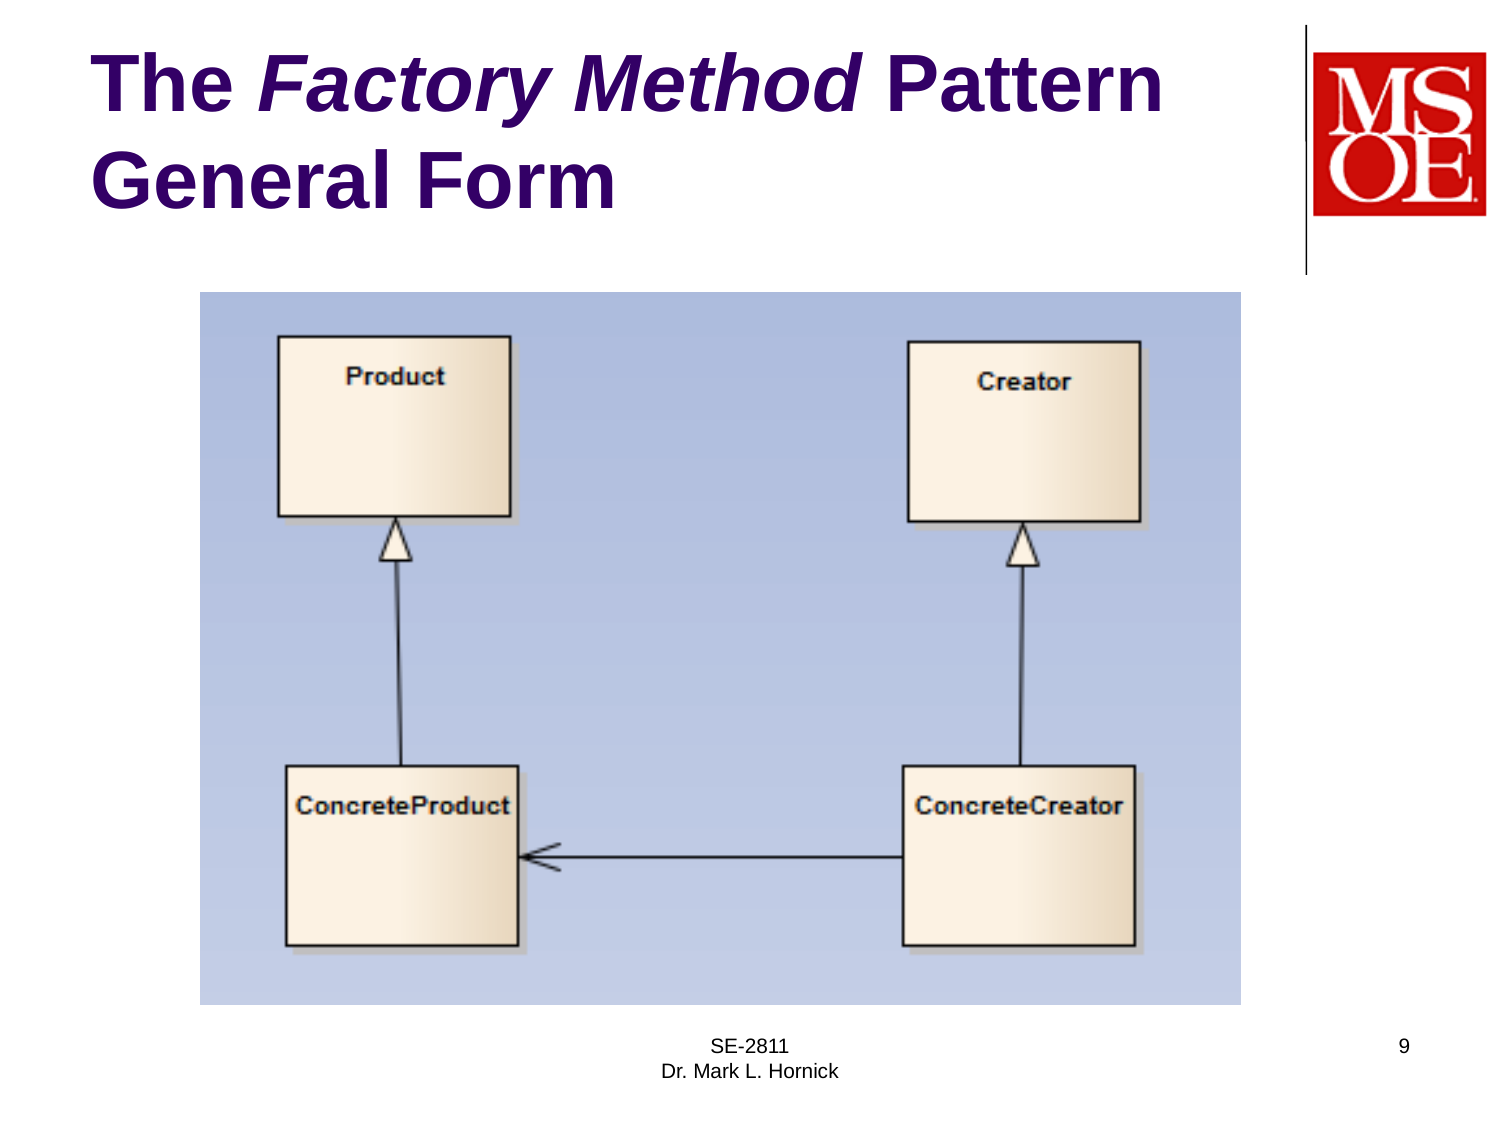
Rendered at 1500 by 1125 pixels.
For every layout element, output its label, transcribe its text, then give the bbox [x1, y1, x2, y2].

picture [199, 291, 1241, 1005]
title The Factory Method Pattern General Form [74, 19, 1313, 233]
footer SE-2811 Dr. Mark L. Hornick [512, 1024, 988, 1101]
slide_number 9 [1074, 1024, 1426, 1101]
picture [1313, 37, 1488, 232]
